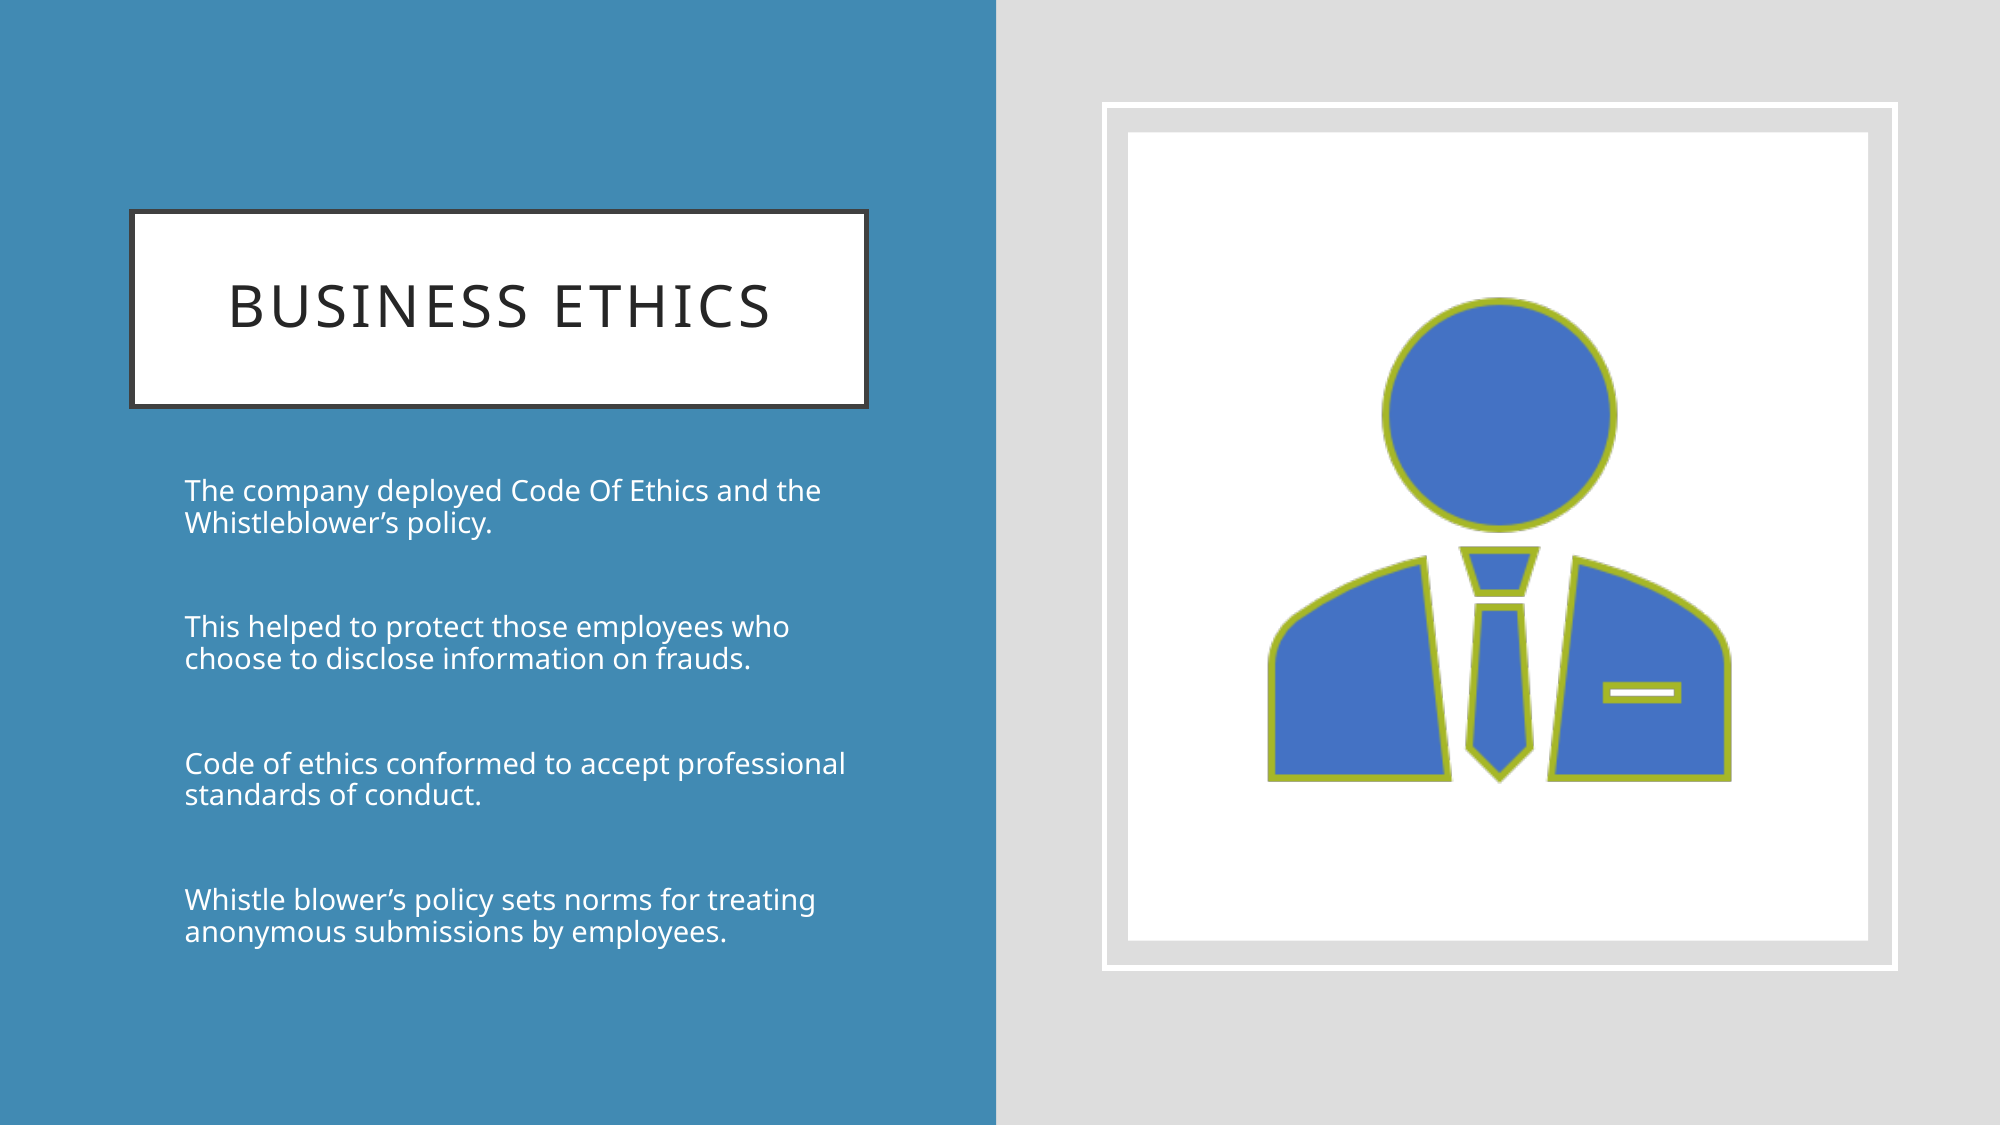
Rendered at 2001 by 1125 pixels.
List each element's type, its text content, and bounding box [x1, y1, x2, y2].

picture [1158, 195, 1842, 878]
text_box [1103, 104, 1896, 969]
text_box [1127, 131, 1869, 942]
title Business Ethics [129, 209, 869, 409]
text_box [0, 0, 997, 1125]
list The company deployed Code Of Ethics and the Whistleblower’s policy. This helped to protect those employees who choose to disclose information on frauds. Code of ethics conformed to accept professional standards of conduct. Whistle blower’s policy sets norms for treating anonymous submissions by employees. [131, 468, 867, 969]
